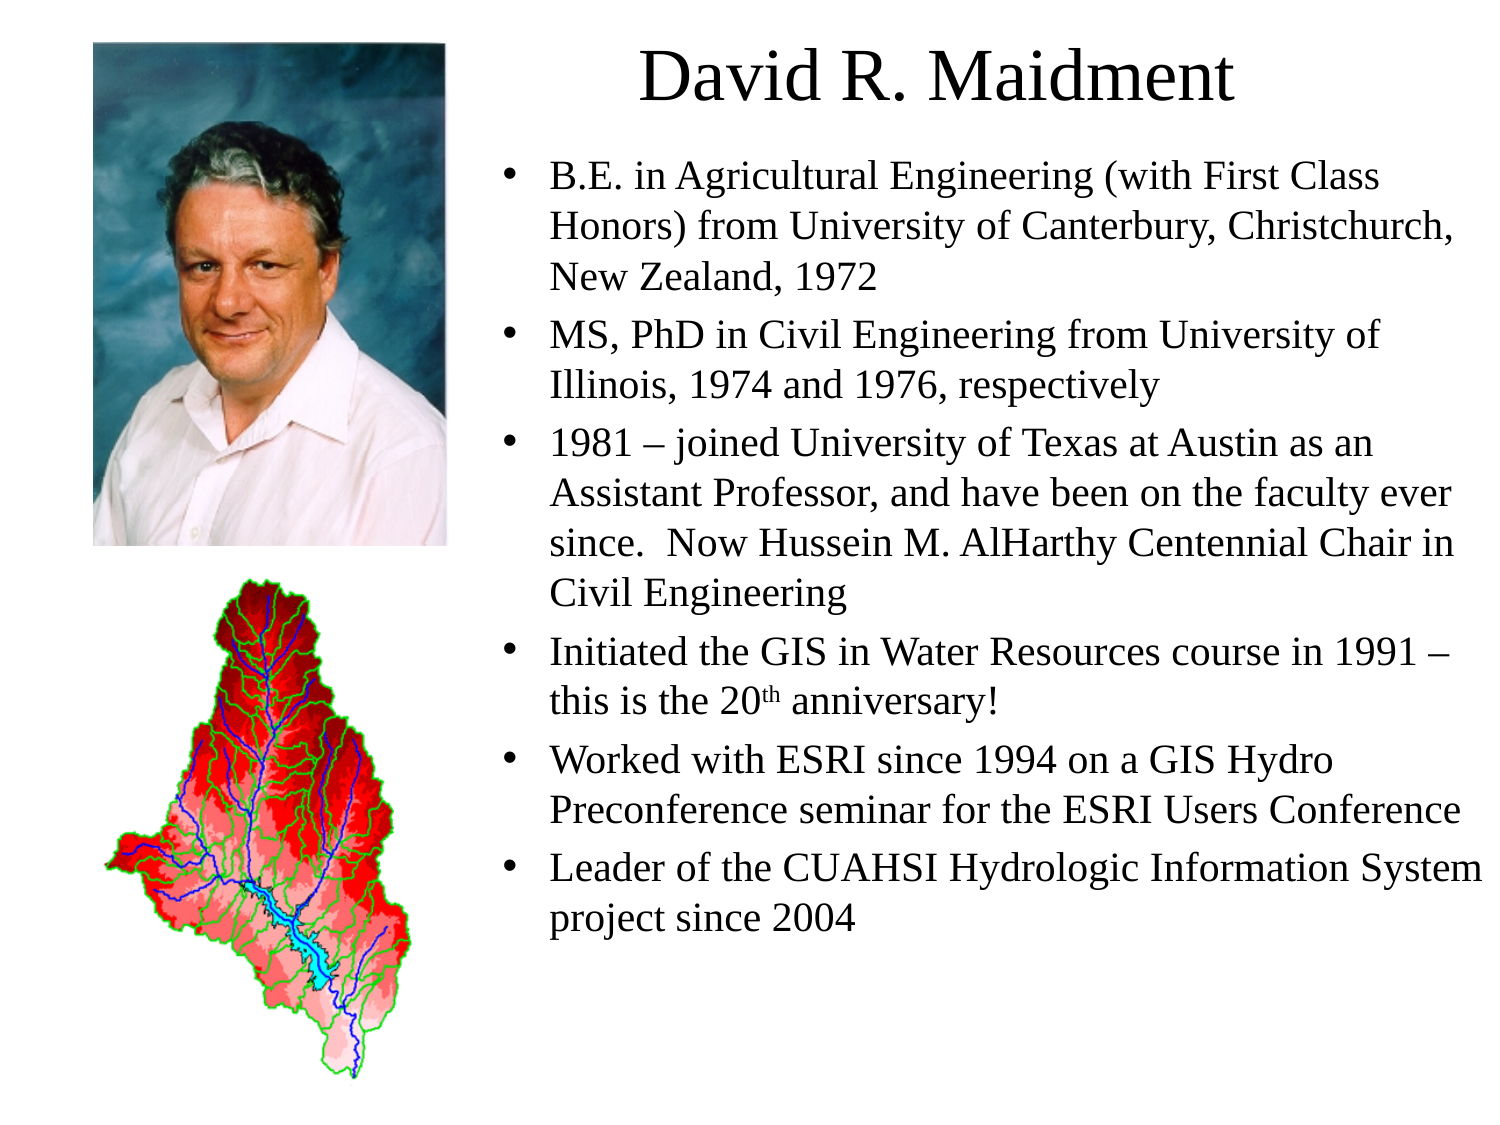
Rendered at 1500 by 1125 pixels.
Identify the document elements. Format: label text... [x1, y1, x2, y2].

subtitle B.E. in Agricultural Engineering (with First Class Honors) from University of Canterbury, Christchurch, New Zealand, 1972 MS, PhD in Civil Engineering from University of Illinois, 1974 and 1976, respectively 1981 – joined University of Texas at Austin as an Assistant Professor, and have been on the faculty ever since. Now Hussein M. AlHarthy Centennial Chair in Civil Engineering Initiated the GIS in Water Resources course in 1991 – this is the 20th anniversary! Worked with ESRI since 1994 on a GIS Hydro Preconference seminar for the ESRI Users Conference Leader of the CUAHSI Hydrologic Information System project since 2004 [487, 140, 1500, 991]
text_box David R. Maidment [487, 5, 1388, 136]
picture [93, 42, 449, 546]
picture [71, 565, 437, 1092]
